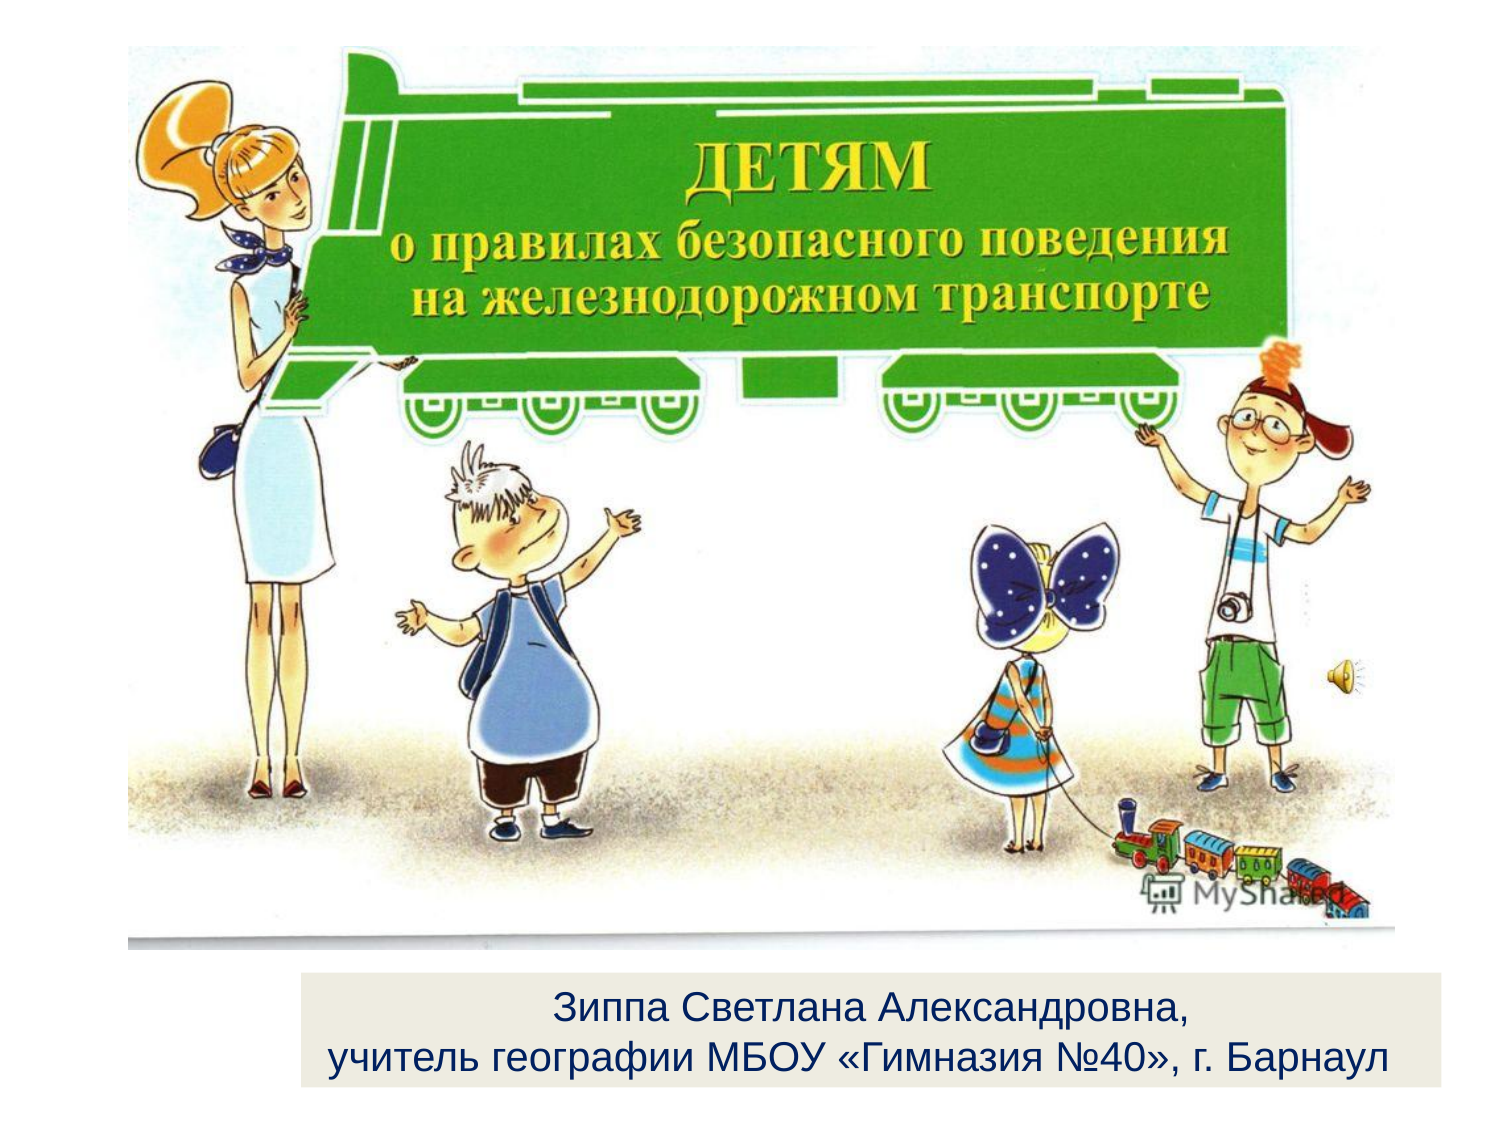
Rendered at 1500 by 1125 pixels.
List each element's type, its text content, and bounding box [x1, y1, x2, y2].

picture [128, 46, 1395, 950]
text_box Зиппа Светлана Александровна, учитель географии МБОУ «Гимназия №40», г. Барнаул [301, 972, 1442, 1088]
